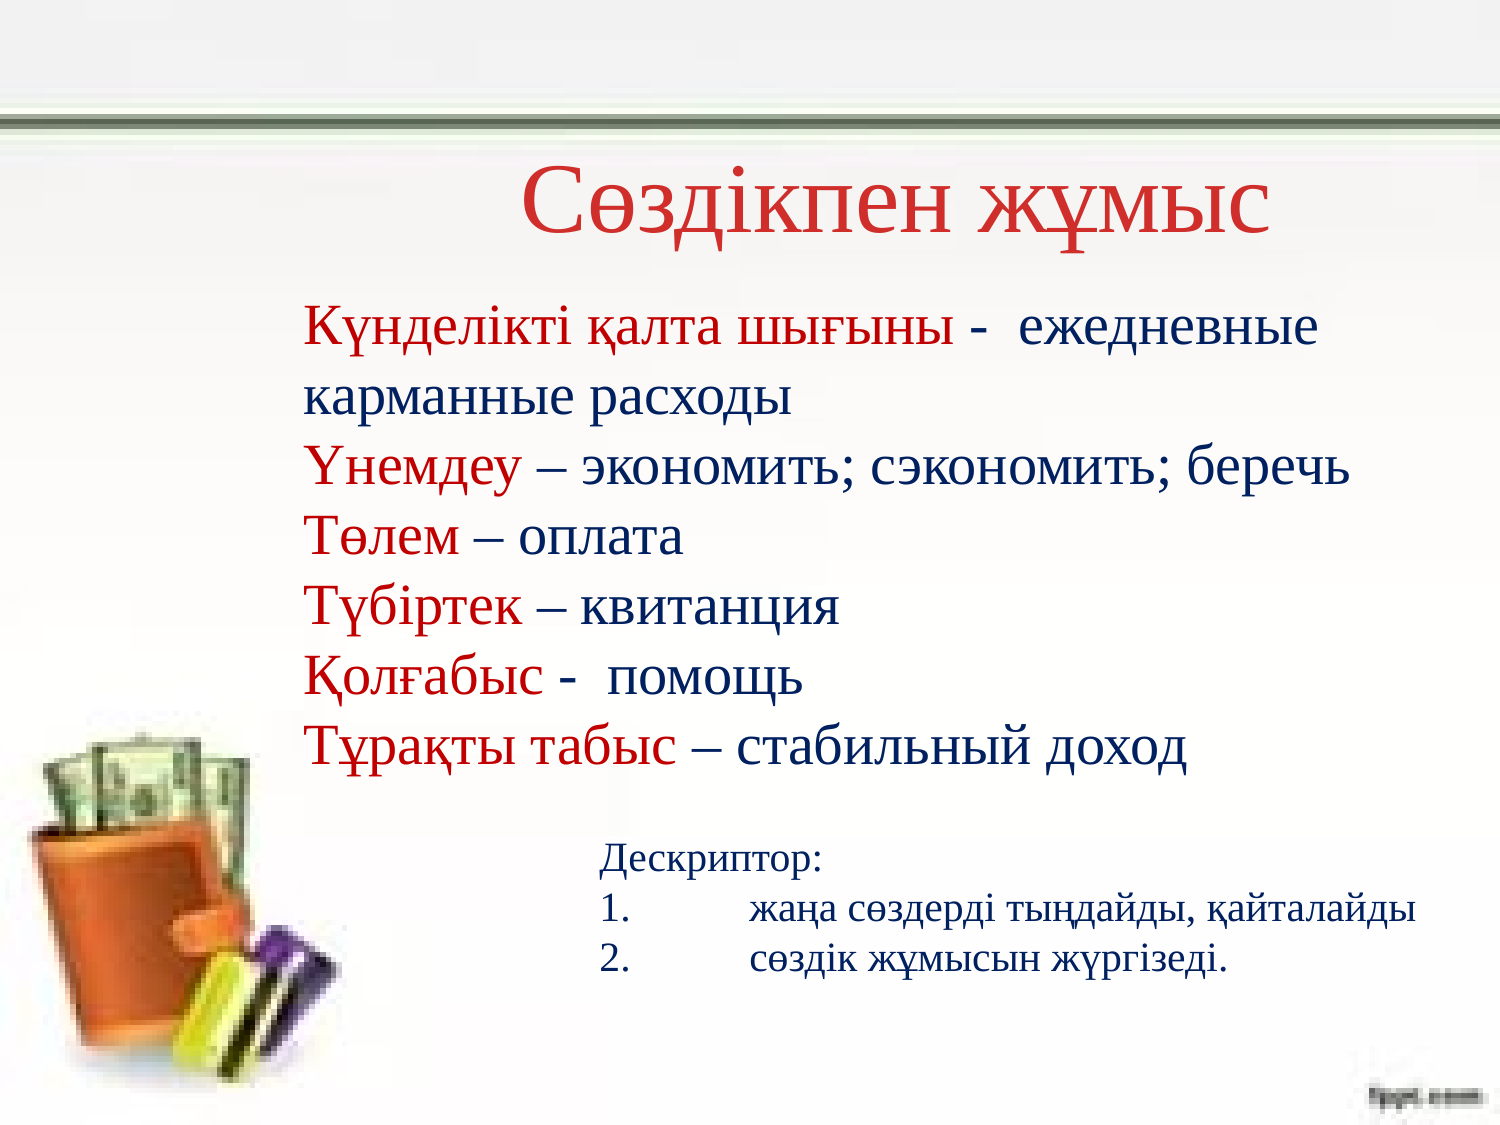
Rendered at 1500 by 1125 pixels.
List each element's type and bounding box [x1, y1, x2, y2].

list [0, 0, 1500, 1125]
